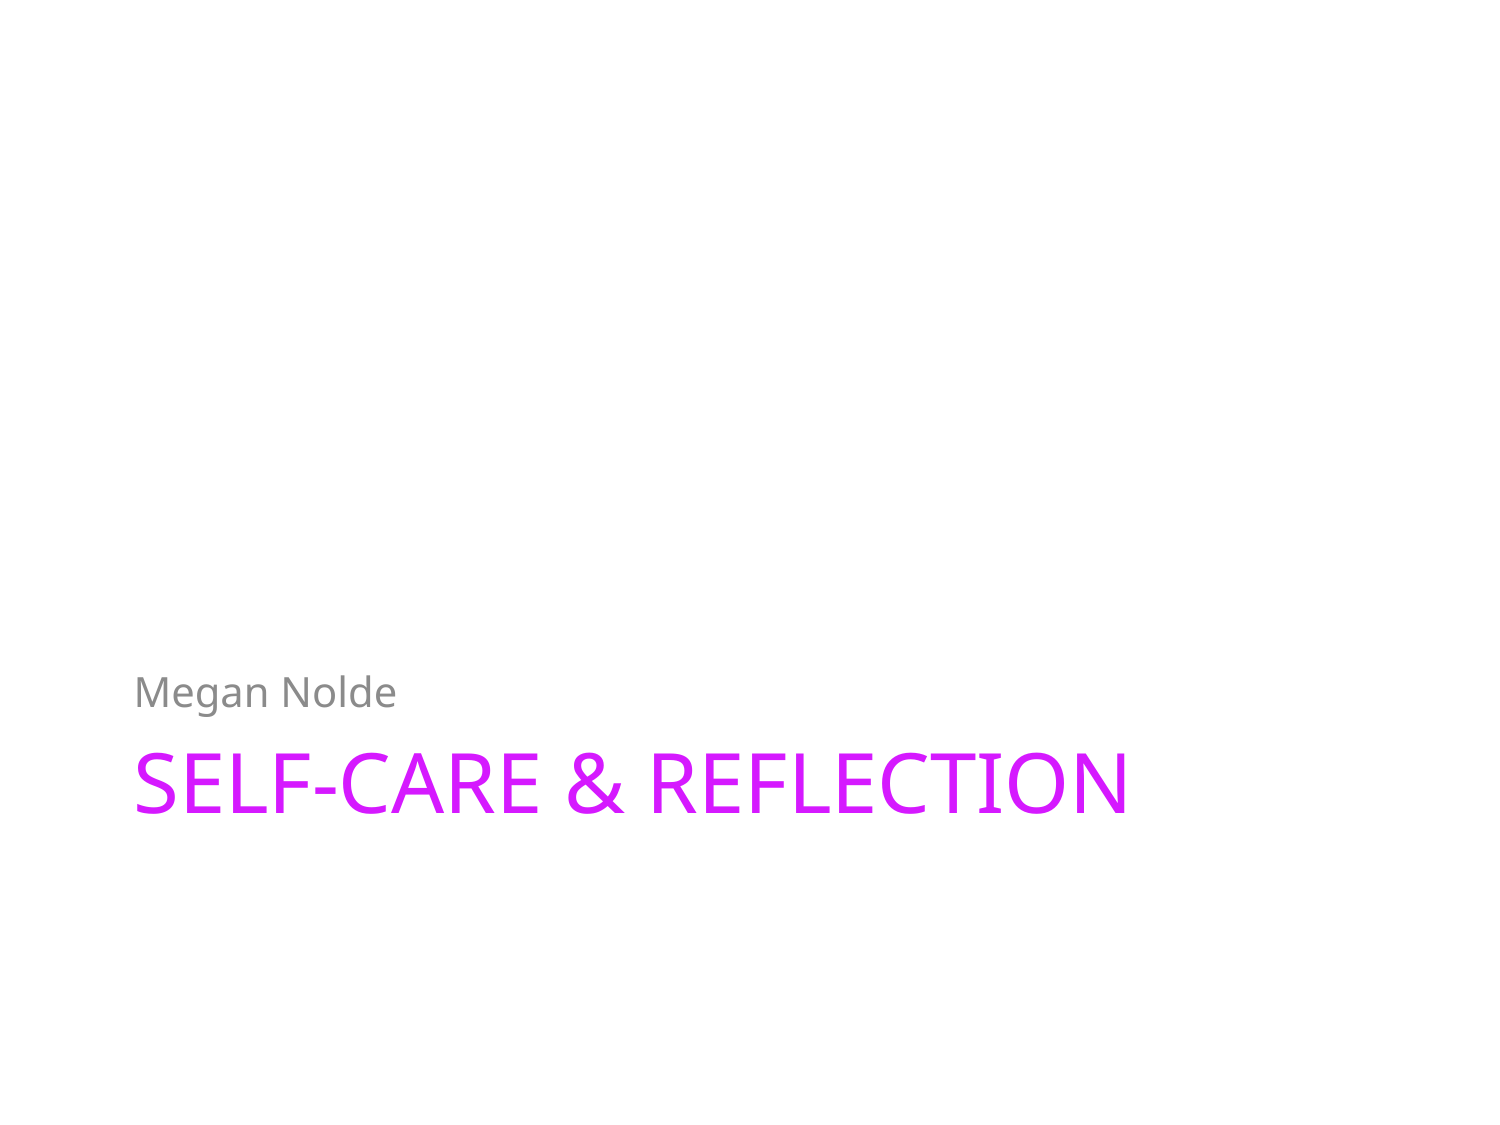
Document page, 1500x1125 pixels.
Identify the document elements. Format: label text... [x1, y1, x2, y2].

title SELF-CARE & reflection [118, 723, 1394, 947]
list Megan Nolde [118, 476, 1394, 723]
